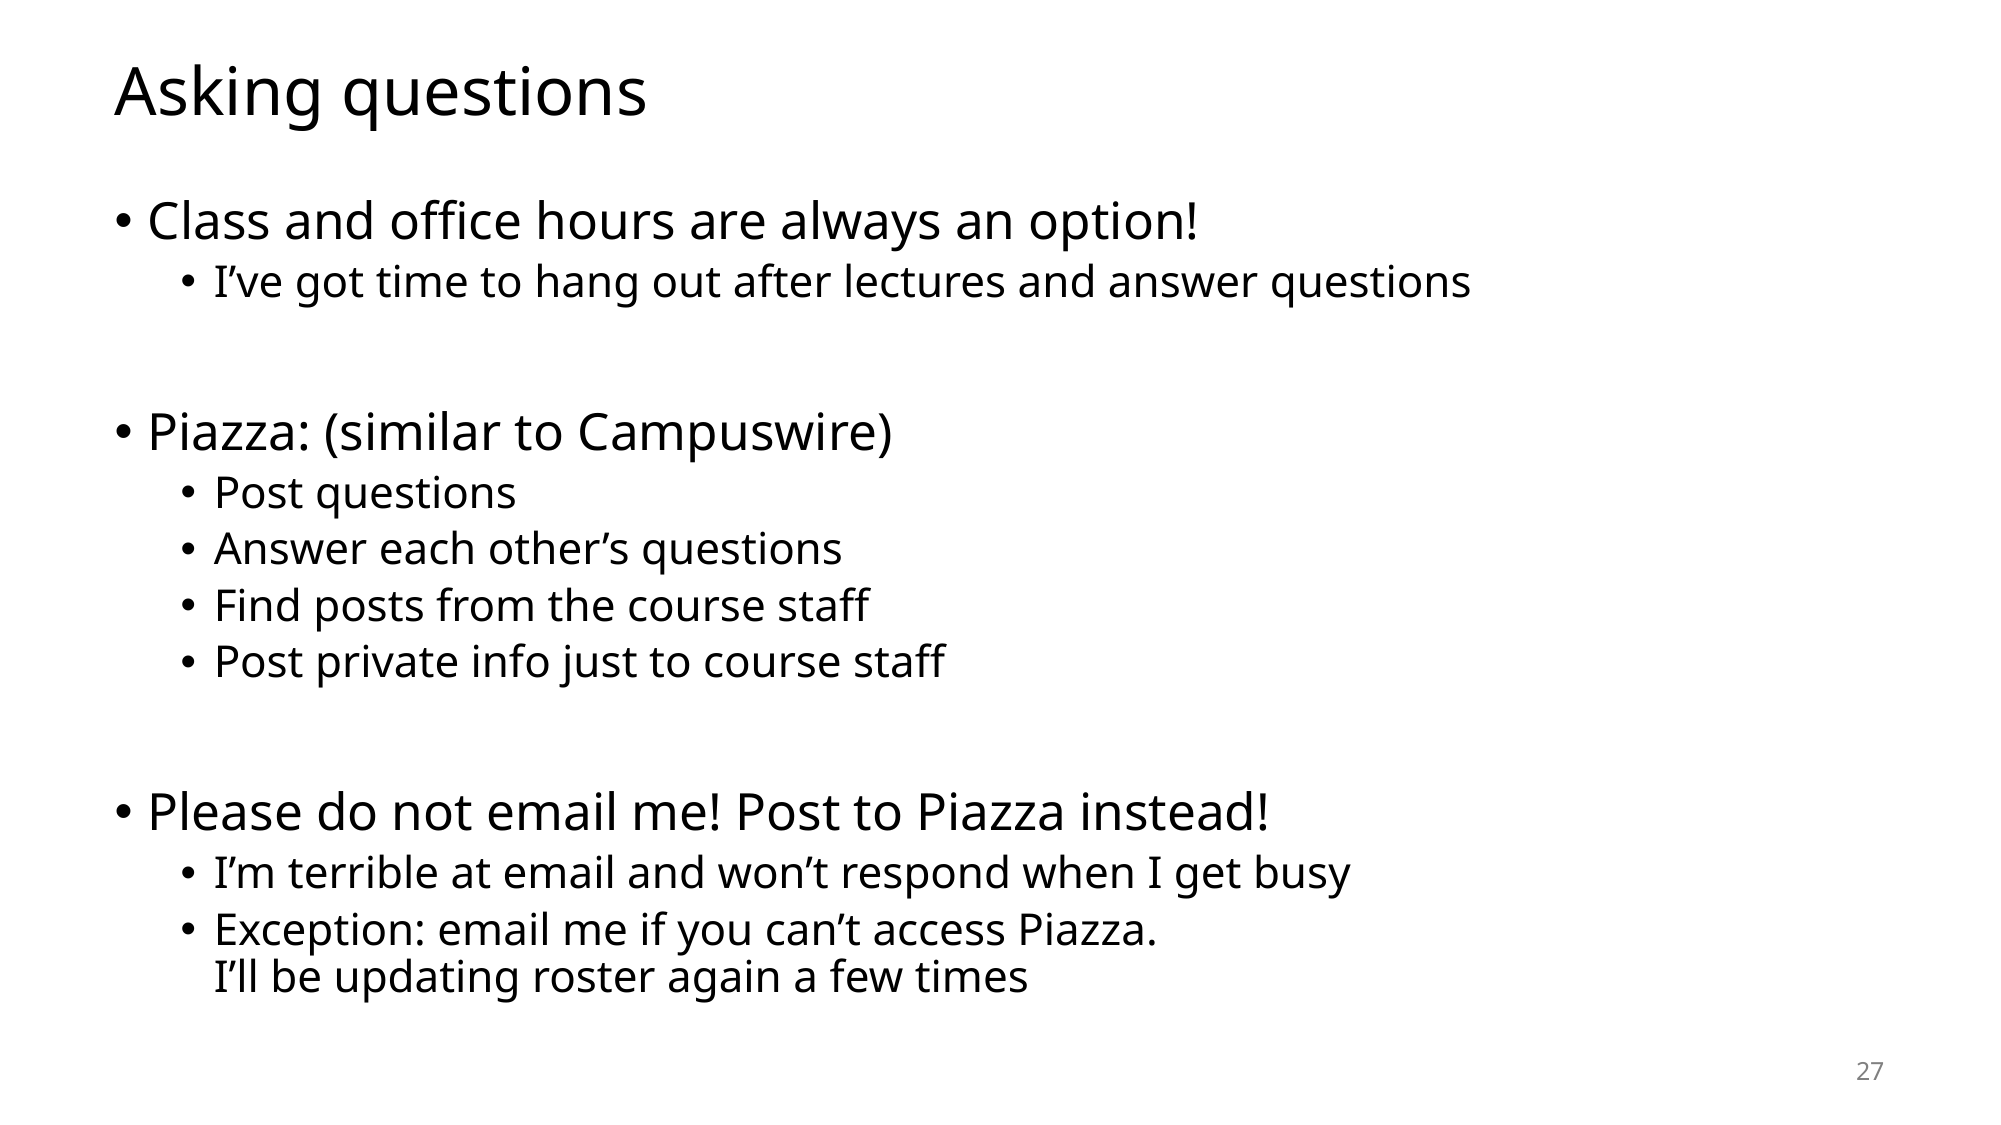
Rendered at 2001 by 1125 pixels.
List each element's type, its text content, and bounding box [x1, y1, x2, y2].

slide_number 27 [1749, 1042, 1900, 1103]
title Asking questions [99, 37, 1900, 150]
list Class and office hours are always an option! I’ve got time to hang out after lectures and answer questions Piazza: (similar to Campuswire) Post questions Answer each other’s questions Find posts from the course staff Post private info just to course staff Please do not email me! Post to Piazza instead! I’m terrible at email and won’t respond when I get busy Exception: email me if you can’t access Piazza. I’ll be updating roster again a few times [99, 187, 1900, 1013]
